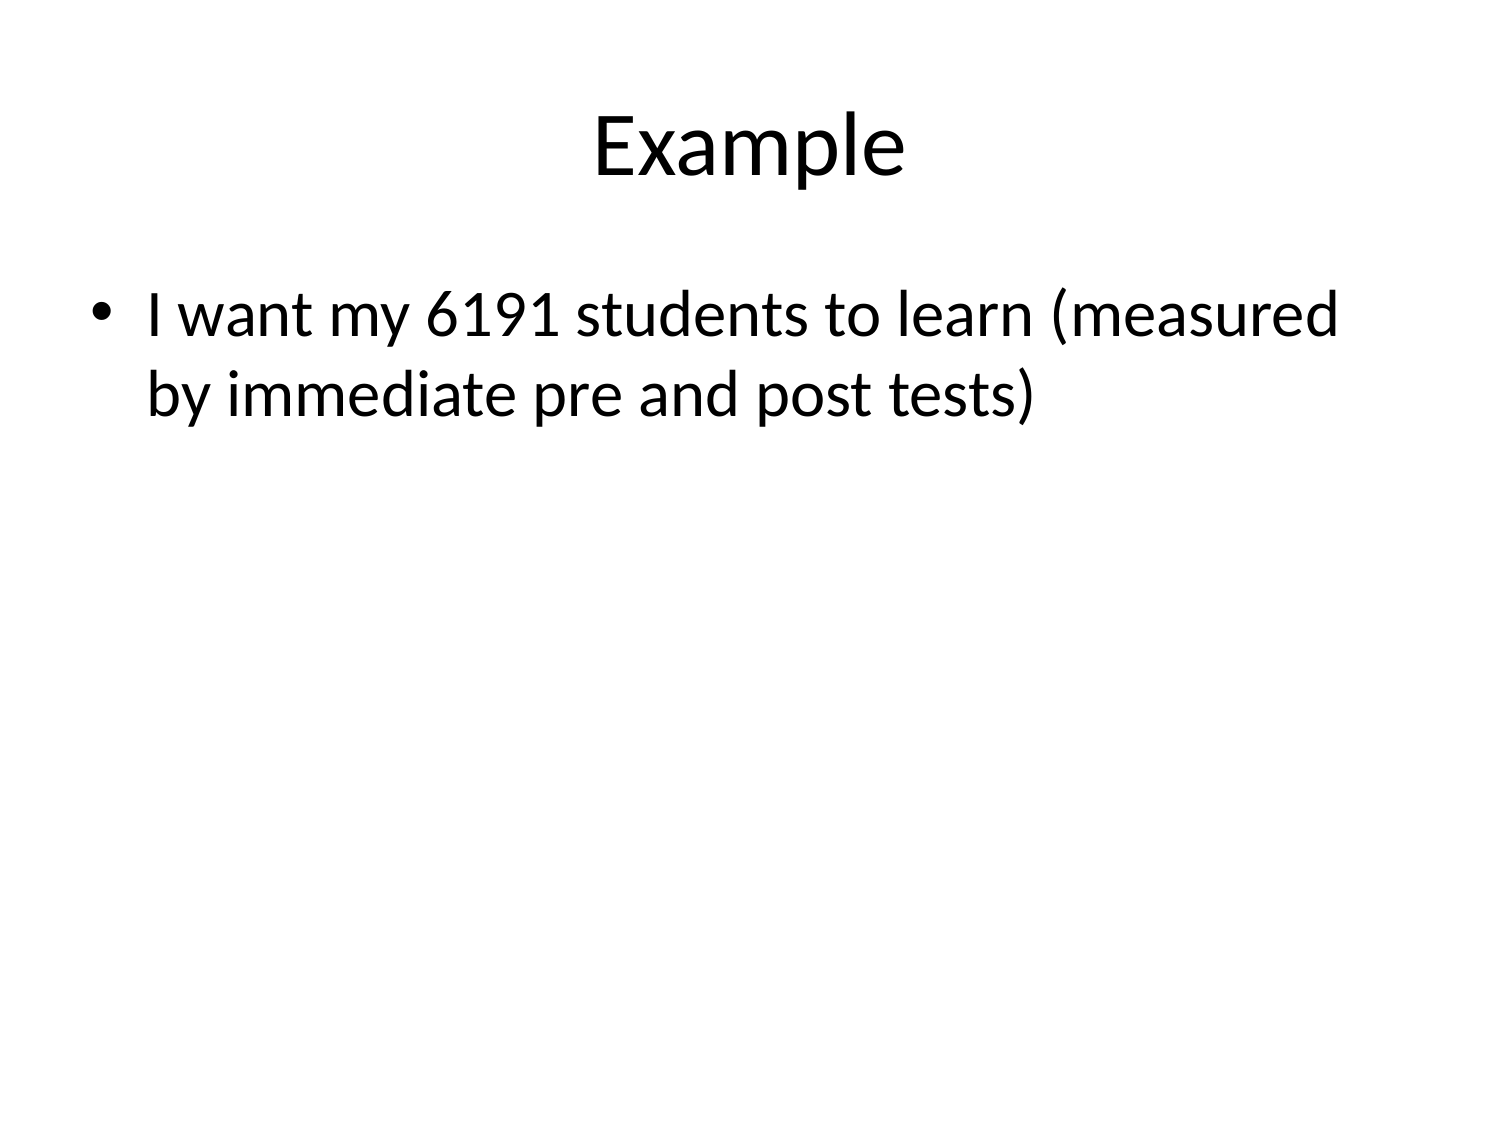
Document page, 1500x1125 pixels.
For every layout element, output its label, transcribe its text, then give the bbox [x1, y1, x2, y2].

title Example [75, 45, 1425, 233]
list I want my 6191 students to learn (measured by immediate pre and post tests) [75, 262, 1425, 1005]
